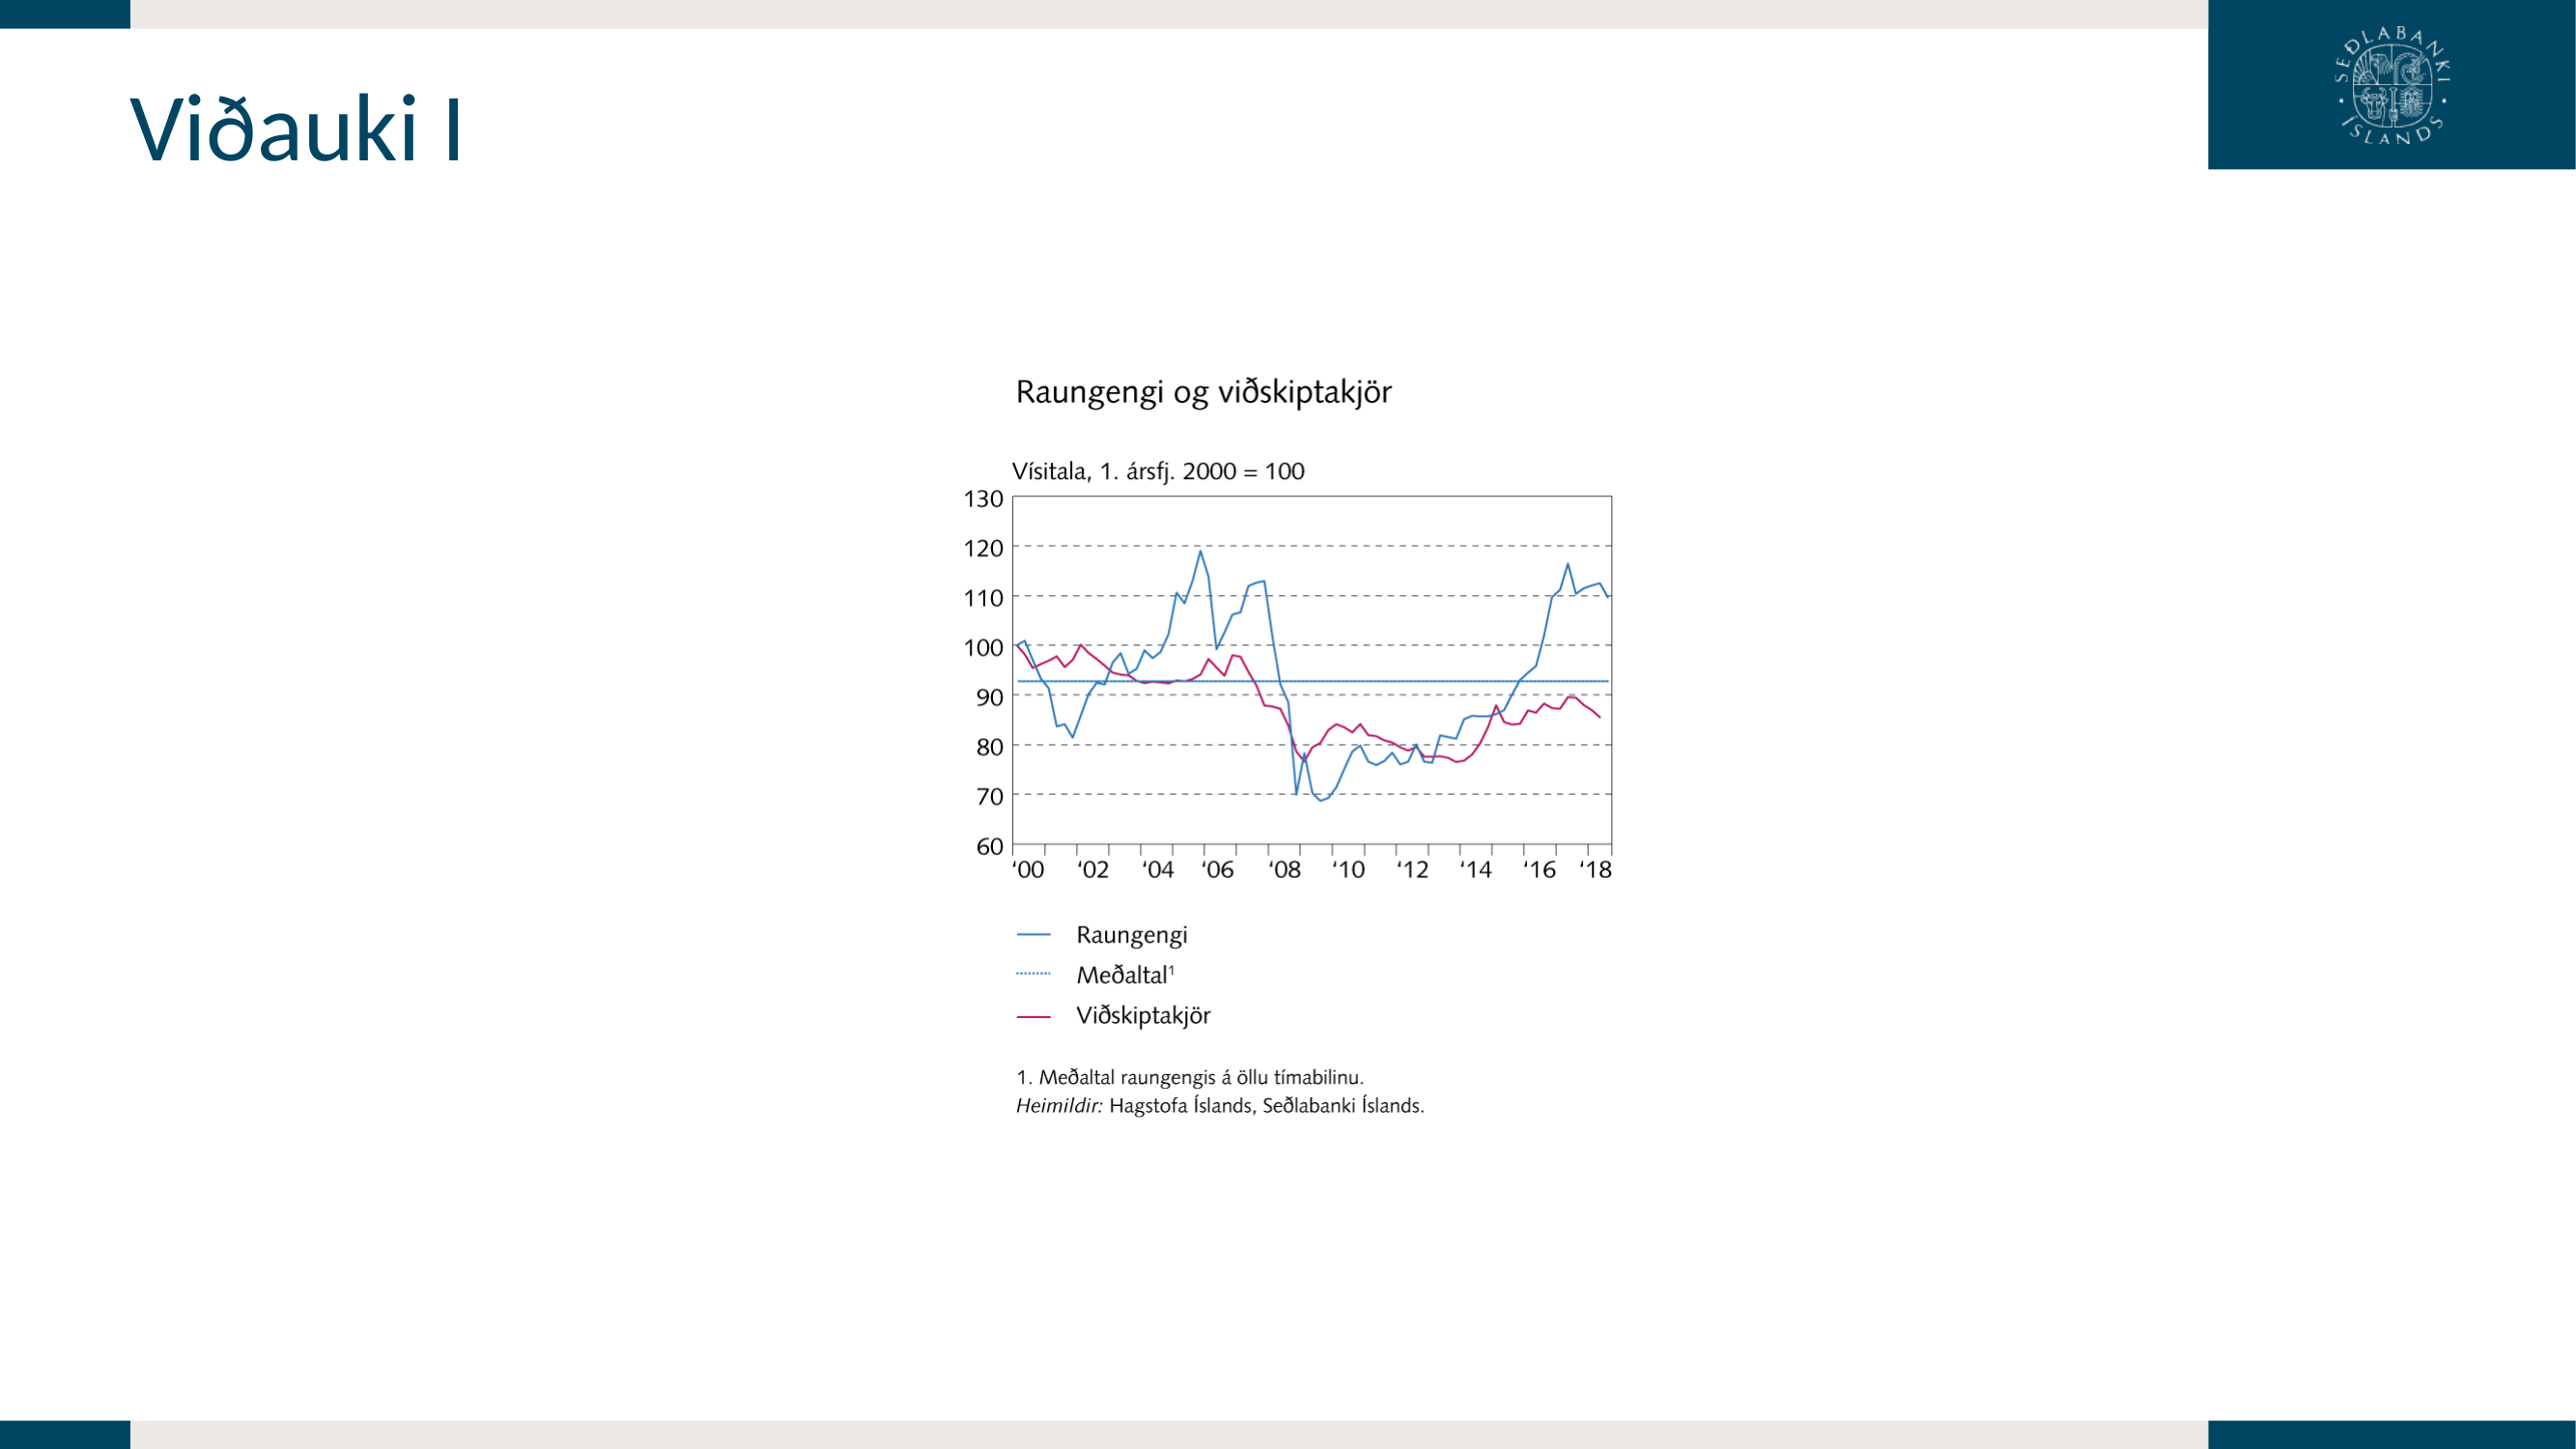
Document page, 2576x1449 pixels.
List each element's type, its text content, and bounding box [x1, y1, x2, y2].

picture [962, 330, 1613, 1119]
title Viðauki I [129, 86, 2178, 290]
